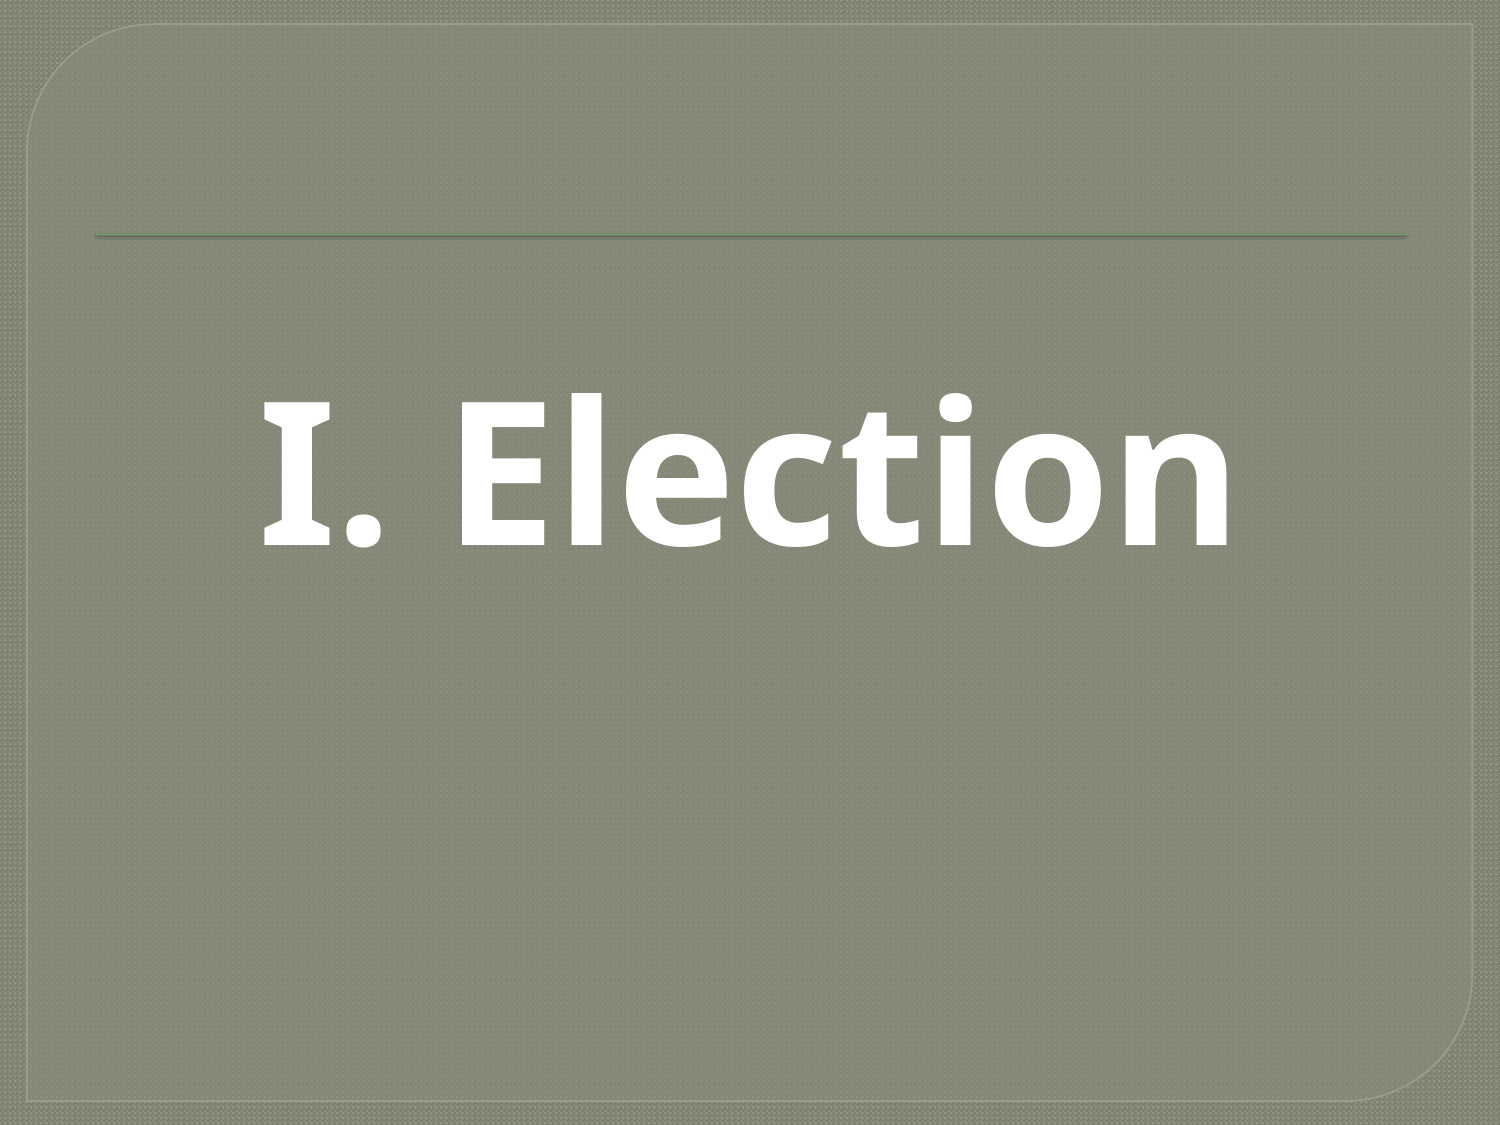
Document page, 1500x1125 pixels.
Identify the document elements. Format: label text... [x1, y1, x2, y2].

list I. Election [75, 337, 1425, 1013]
